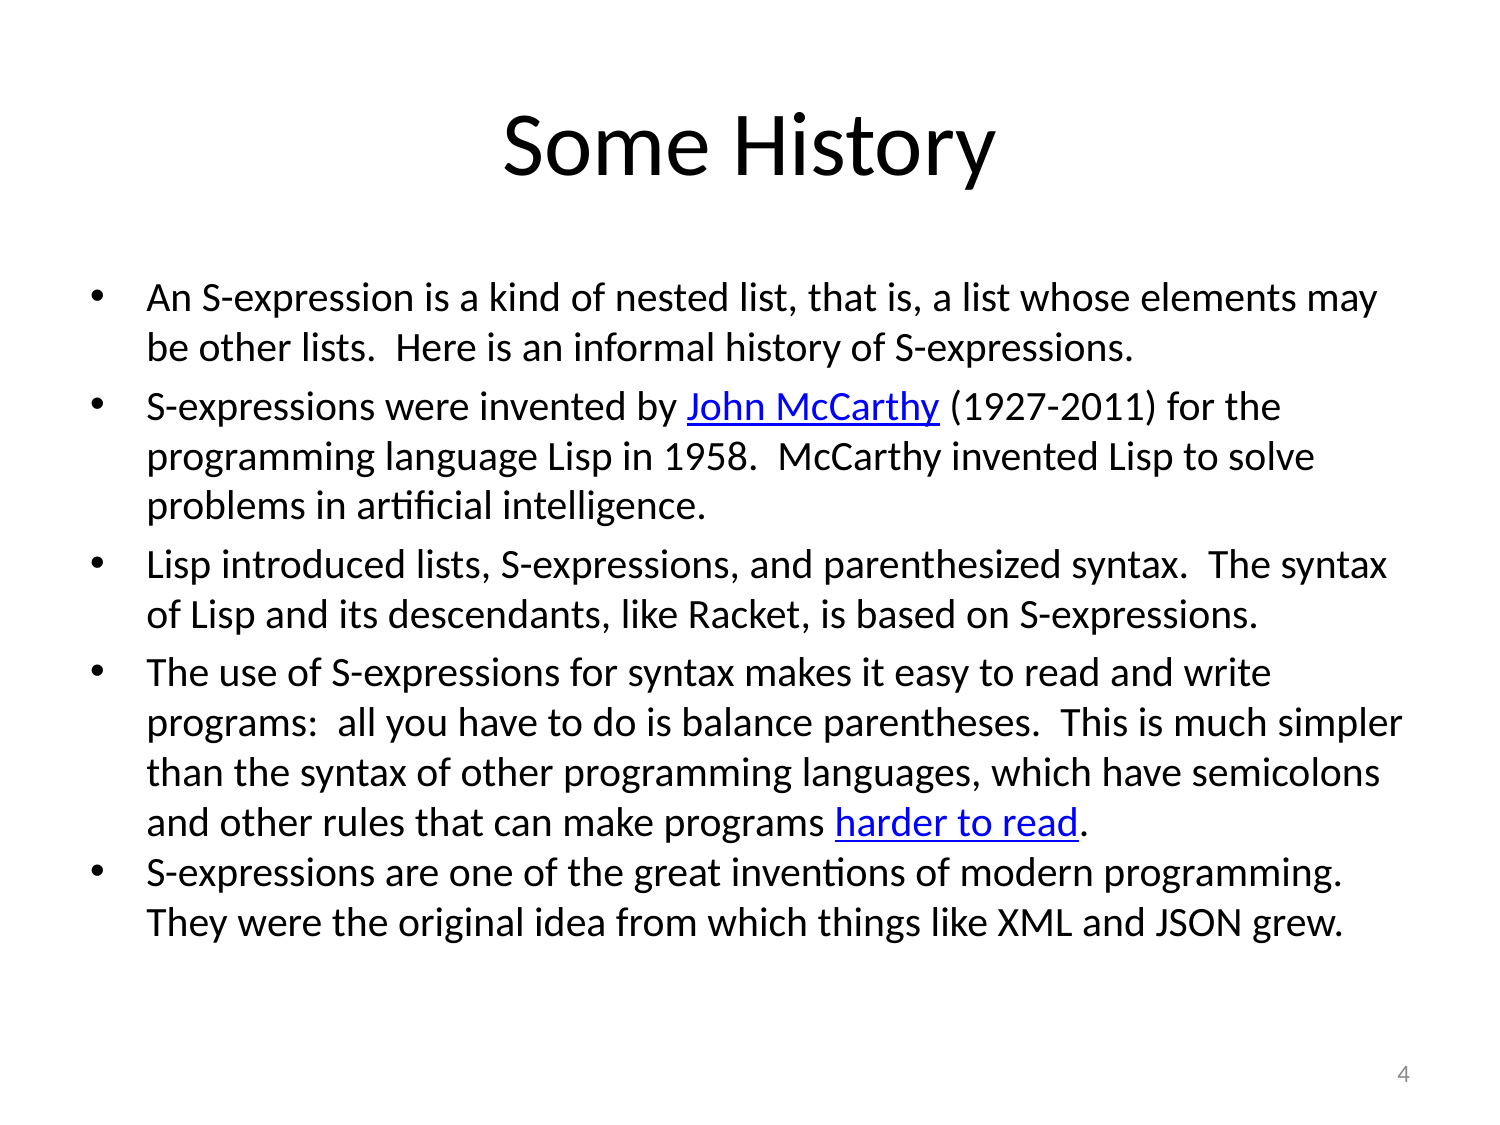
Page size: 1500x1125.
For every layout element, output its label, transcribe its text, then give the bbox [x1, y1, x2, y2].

title Some History [75, 45, 1425, 233]
slide_number 4 [1074, 1042, 1425, 1103]
list An S-expression is a kind of nested list, that is, a list whose elements may be other lists. Here is an informal history of S-expressions. S-expressions were invented by John McCarthy (1927-2011) for the programming language Lisp in 1958. McCarthy invented Lisp to solve problems in artificial intelligence. Lisp introduced lists, S-expressions, and parenthesized syntax. The syntax of Lisp and its descendants, like Racket, is based on S-expressions. The use of S-expressions for syntax makes it easy to read and write programs: all you have to do is balance parentheses. This is much simpler than the syntax of other programming languages, which have semicolons and other rules that can make programs harder to read. S-expressions are one of the great inventions of modern programming. They were the original idea from which things like XML and JSON grew. [75, 262, 1425, 1005]
